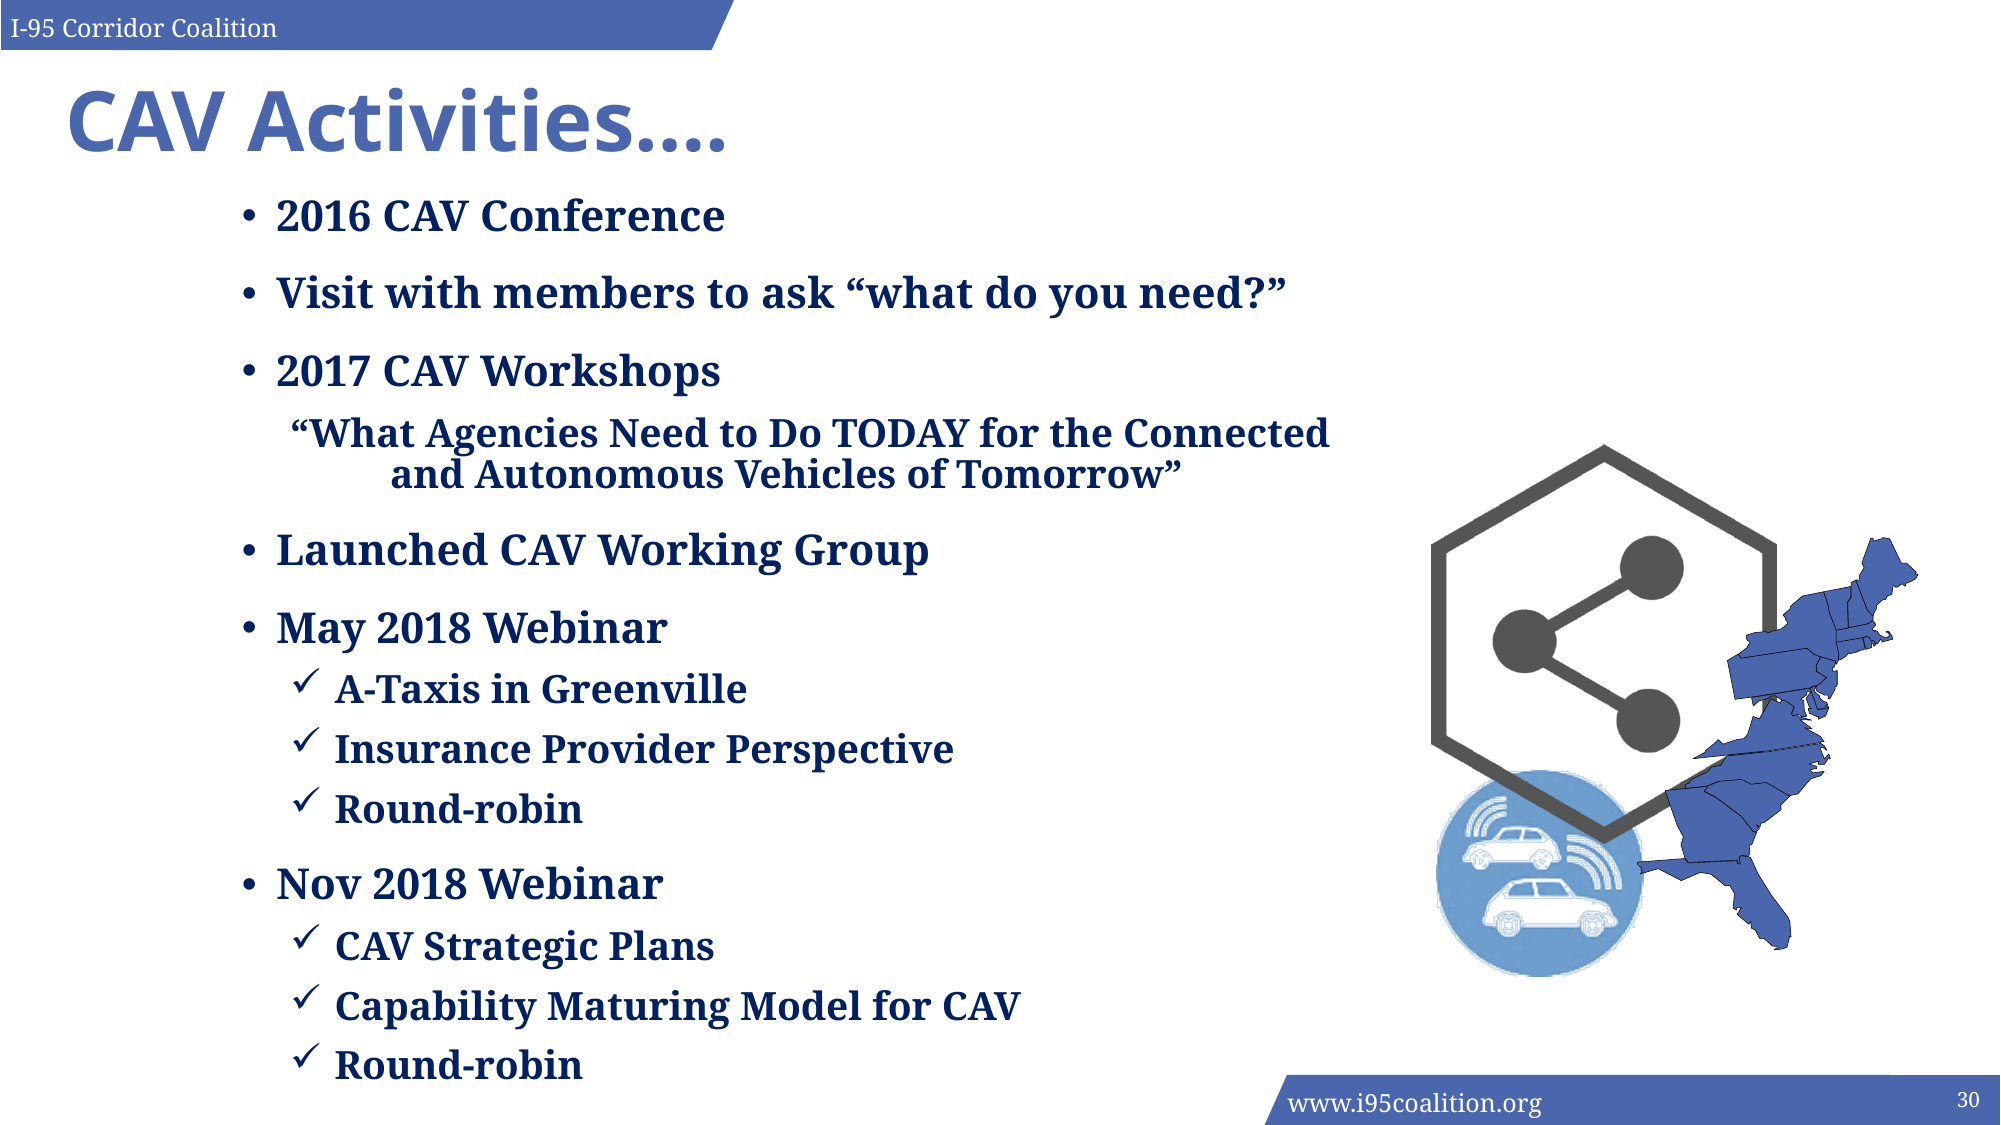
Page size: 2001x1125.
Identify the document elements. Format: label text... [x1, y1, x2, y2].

picture [1431, 444, 1777, 977]
slide_number 30 [1794, 1078, 1995, 1123]
text_box [24, 164, 1413, 1028]
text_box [1637, 537, 1919, 950]
list 2016 CAV Conference Visit with members to ask “what do you need?” 2017 CAV Workshops “What Agencies Need to Do TODAY for the Connected and Autonomous Vehicles of Tomorrow” Launched CAV Working Group May 2018 Webinar A-Taxis in Greenville Insurance Provider Perspective Round-robin Nov 2018 Webinar CAV Strategic Plans Capability Maturing Model for CAV Round-robin [219, 187, 1472, 1101]
title CAV Activities…. [50, 0, 1813, 175]
